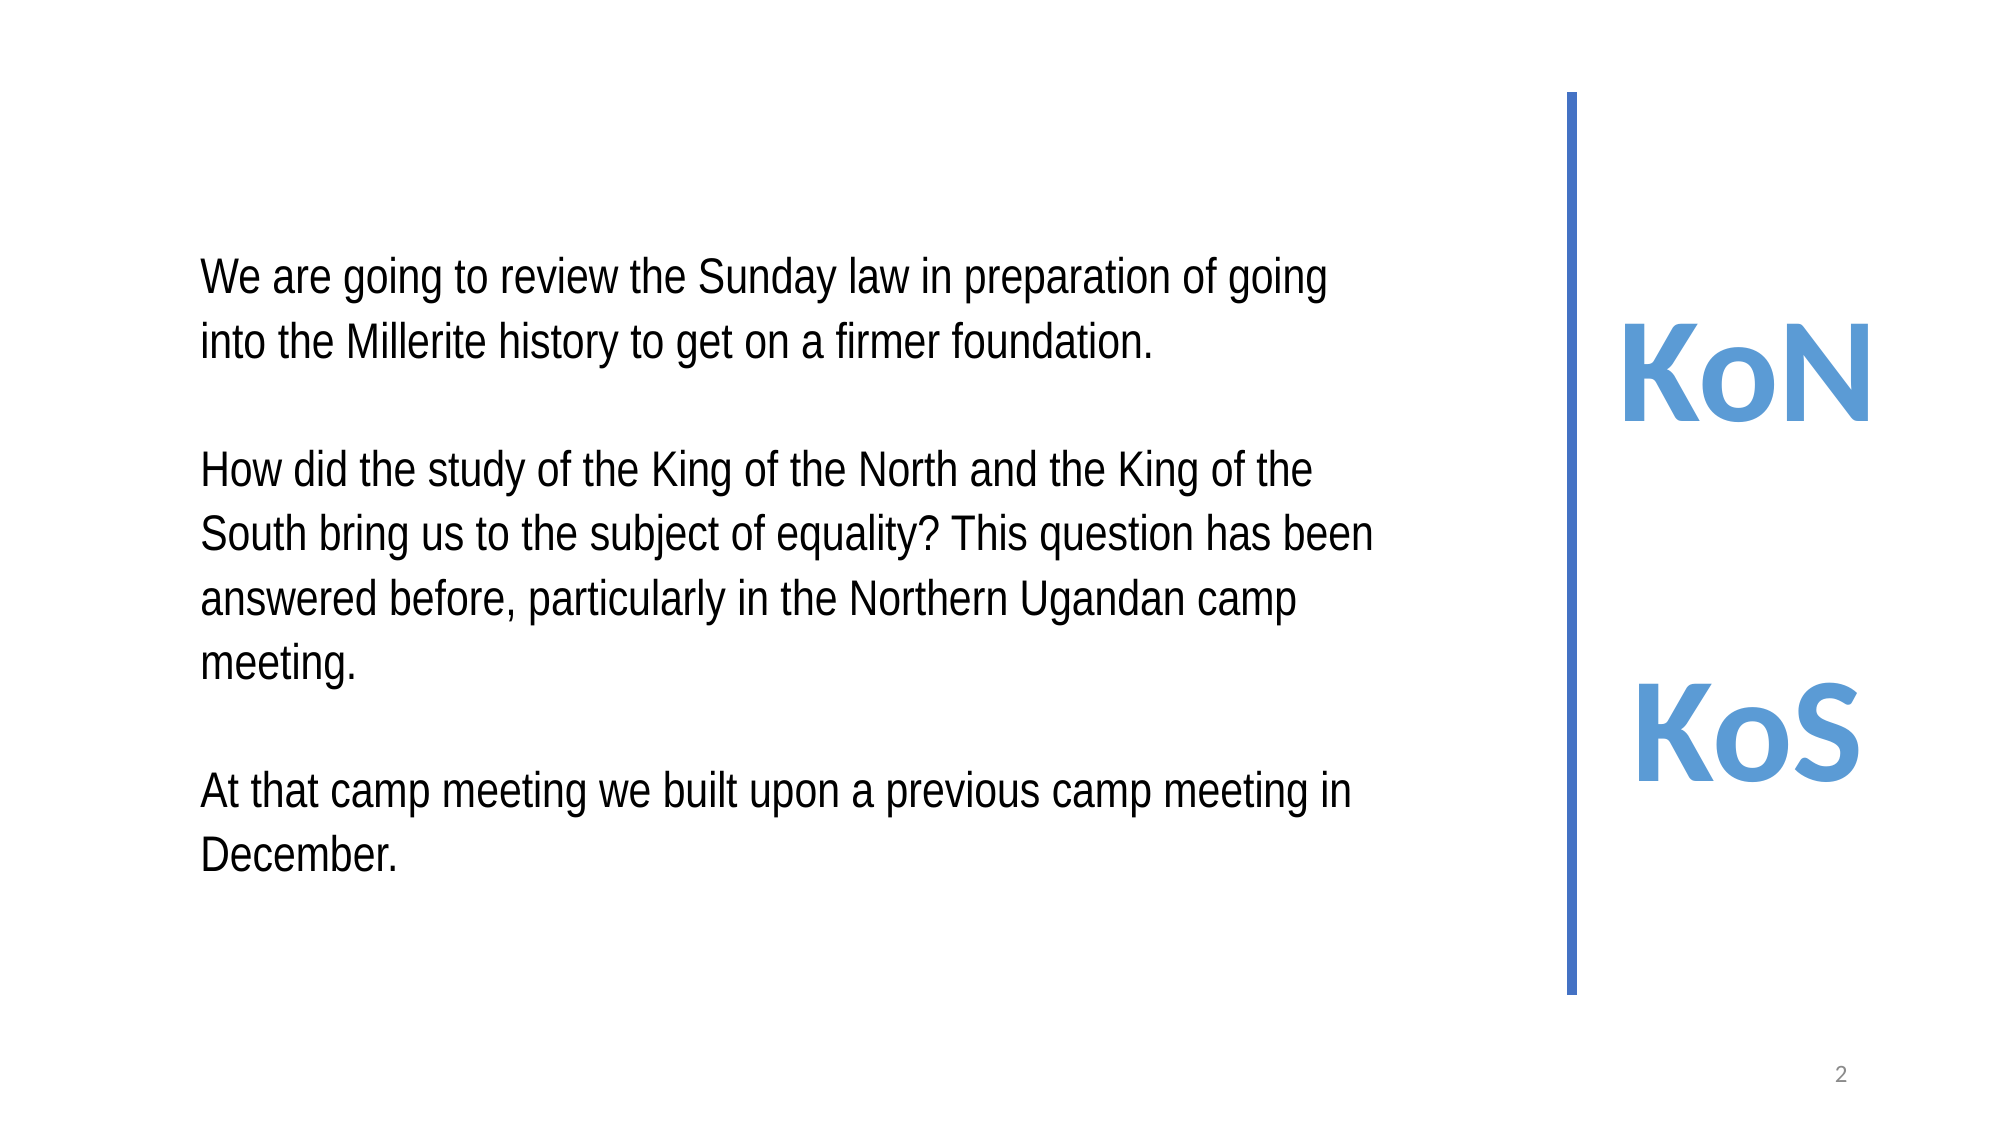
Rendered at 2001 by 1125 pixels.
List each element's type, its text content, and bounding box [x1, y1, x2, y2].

text_box KoN KoS [1603, 263, 1894, 819]
text_box We are going to review the Sunday law in preparation of going into the Millerite history to get on a firmer foundation. How did the study of the King of the North and the King of the South bring us to the subject of equality? This question has been answered before, particularly in the Northern Ugandan camp meeting. At that camp meeting we built upon a previous camp meeting in December. [185, 232, 1396, 890]
slide_number 2 [1412, 1042, 1863, 1103]
